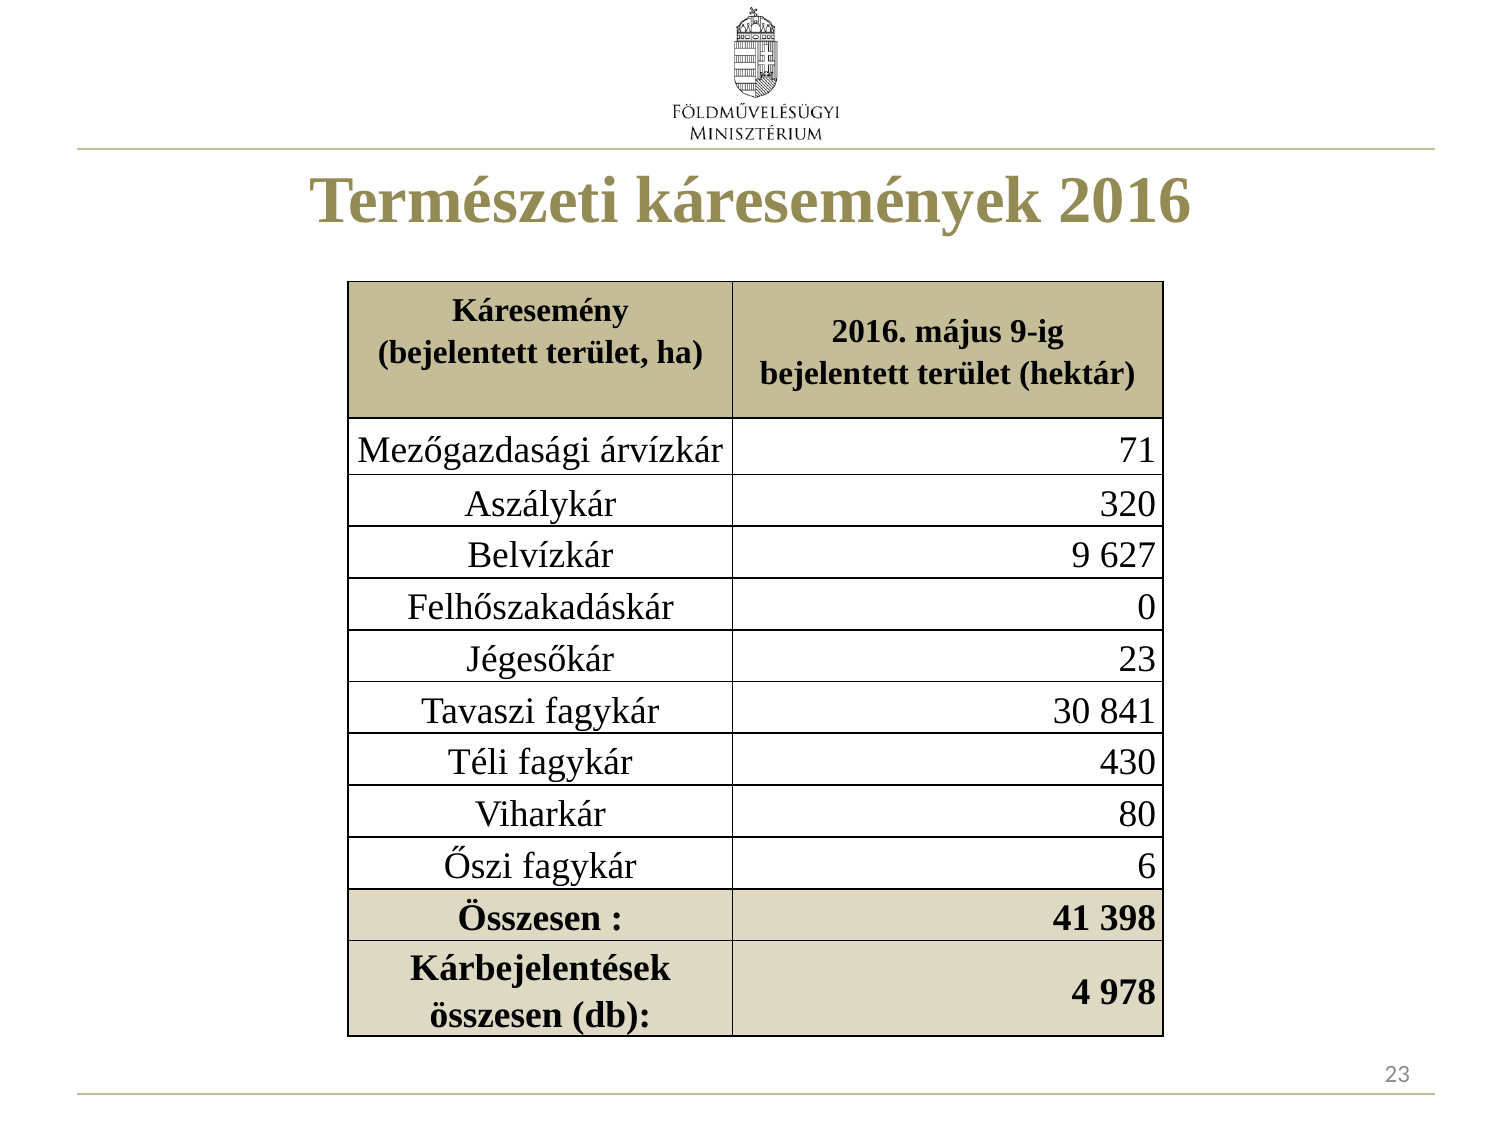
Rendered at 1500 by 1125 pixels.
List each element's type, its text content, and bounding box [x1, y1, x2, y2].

table_cell 430 [733, 734, 1162, 784]
table_cell 9 627 [733, 527, 1162, 577]
slide_number 23 [1074, 1042, 1425, 1103]
table_cell 80 [733, 786, 1162, 836]
table_header 2016. május 9-ig bejelentett terület (hektár) [733, 282, 1162, 417]
text_box [17, 987, 1447, 1045]
table_cell Kárbejelentések összesen (db): [349, 941, 732, 987]
table_cell Belvízkár [349, 527, 732, 577]
table_cell 320 [733, 475, 1162, 525]
table_cell 0 [733, 579, 1162, 629]
table_cell 30 841 [733, 682, 1162, 732]
table_cell 41 398 [733, 890, 1162, 940]
table_cell 4 978 [733, 941, 1162, 987]
picture [655, 7, 857, 144]
table_header Káresemény (bejelentett terület, ha) [349, 282, 732, 417]
table_cell 23 [733, 631, 1162, 681]
table_cell Téli fagykár [349, 734, 732, 784]
table_cell Aszálykár [349, 475, 732, 525]
title Természeti káresemények 2016 [76, 160, 1427, 232]
table_cell Tavaszi fagykár [349, 682, 732, 732]
table_cell 71 [733, 419, 1162, 474]
table_cell Összesen : [349, 890, 732, 940]
table_cell Felhőszakadáskár [349, 579, 732, 629]
table_cell 6 [733, 838, 1162, 888]
table_cell Viharkár [349, 786, 732, 836]
table_cell Őszi fagykár [349, 838, 732, 888]
table_cell Mezőgazdasági árvízkár [349, 419, 732, 474]
table_cell Jégesőkár [349, 631, 732, 681]
